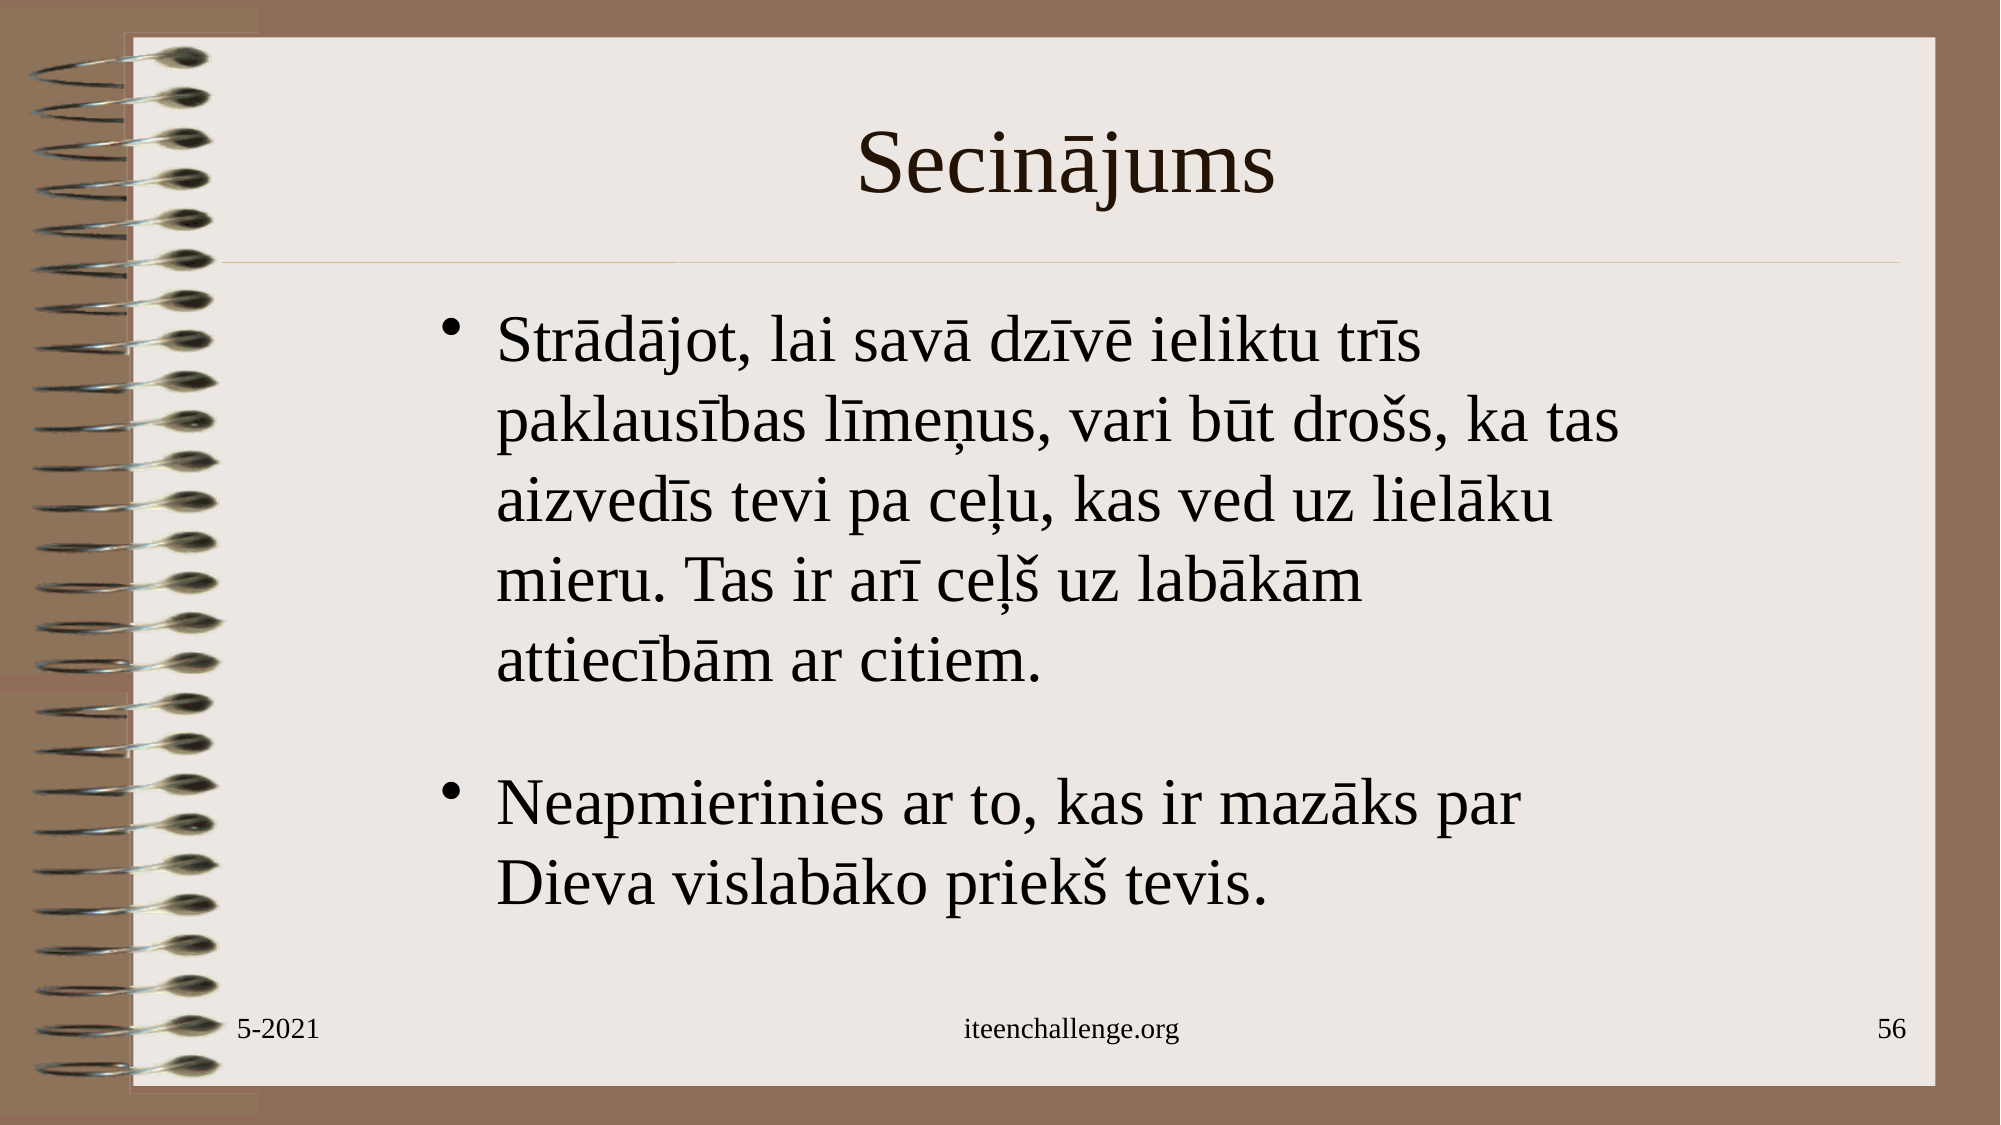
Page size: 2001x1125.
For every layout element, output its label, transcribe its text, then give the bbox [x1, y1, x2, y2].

slide_number 56 [1505, 1001, 1922, 1077]
slide_number 5-2021 [221, 1001, 639, 1077]
title Secinājums [233, 62, 1901, 251]
footer iteenchallenge.org [755, 1001, 1389, 1077]
picture [0, 692, 259, 1115]
picture [0, 8, 259, 674]
list Strādājot, lai savā dzīvē ieliktu trīs paklausības līmeņus, vari būt drošs, ka tas aizvedīs tevi pa ceļu, kas ved uz lielāku mieru. Tas ir arī ceļš uz labākām attiecībām ar citiem. Neapmierinies ar to, kas ir mazāks par Dieva vislabāko priekš tevis. [424, 287, 1663, 1051]
